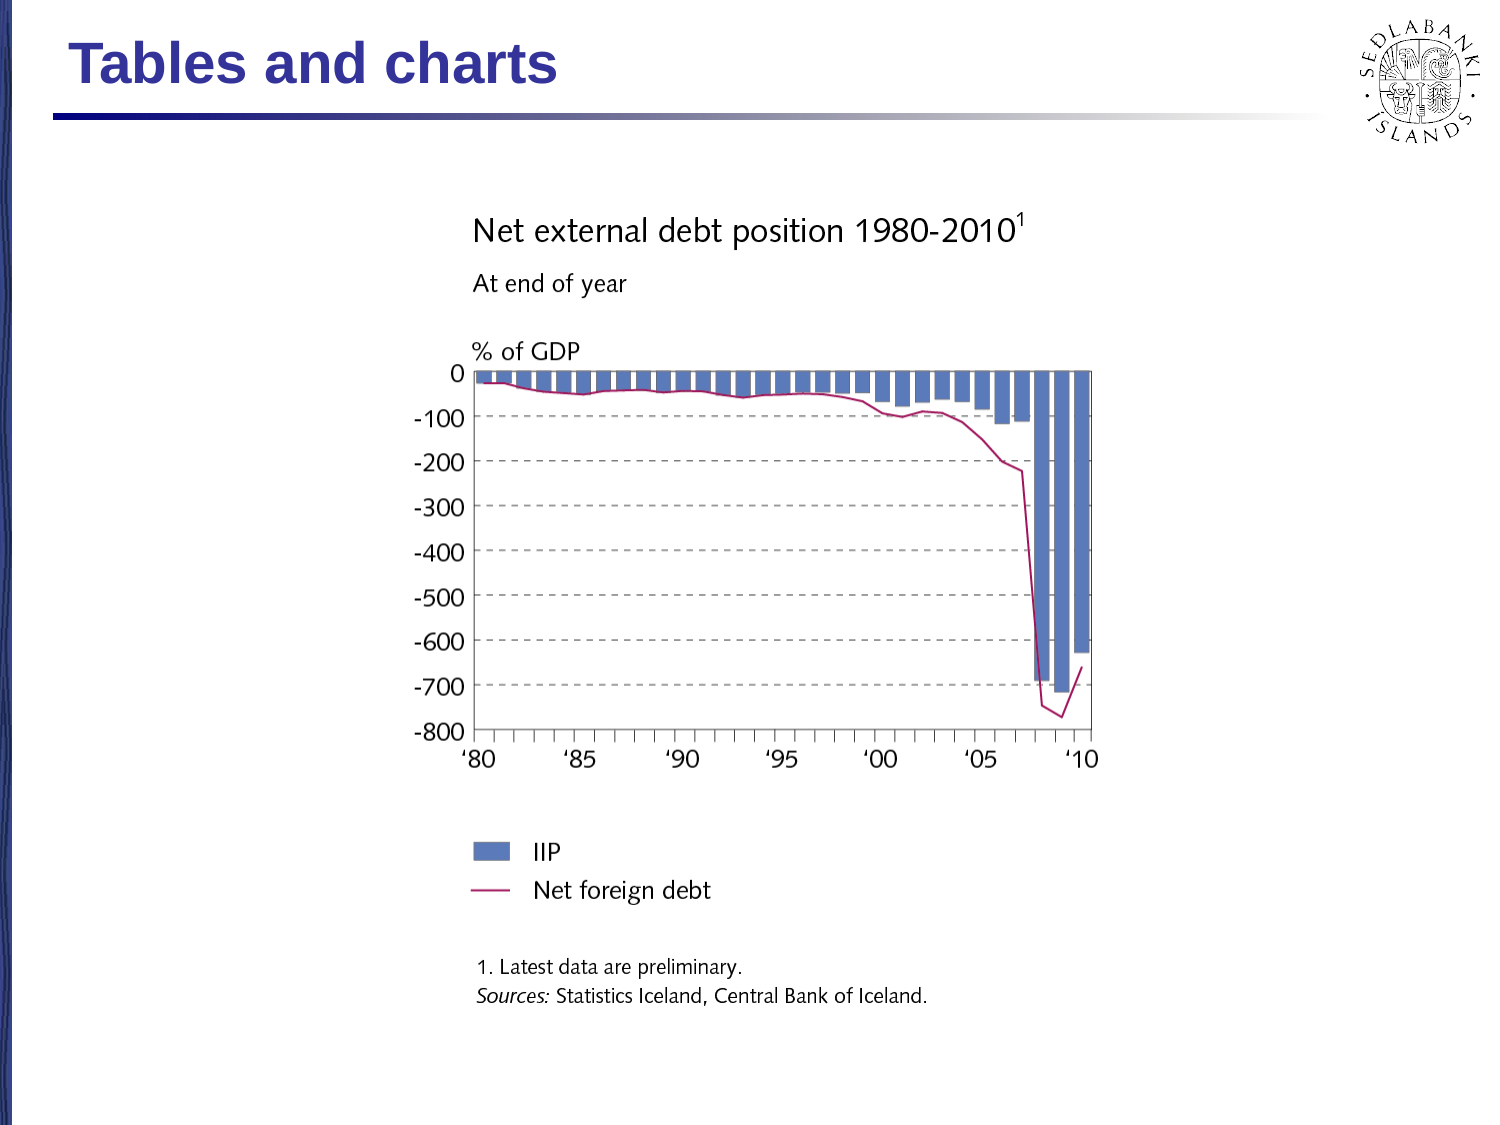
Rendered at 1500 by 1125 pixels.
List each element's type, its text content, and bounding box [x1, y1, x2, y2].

picture [1357, 18, 1482, 149]
picture [0, 0, 12, 1125]
title Tables and charts [52, 10, 1330, 111]
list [412, 198, 1100, 1009]
